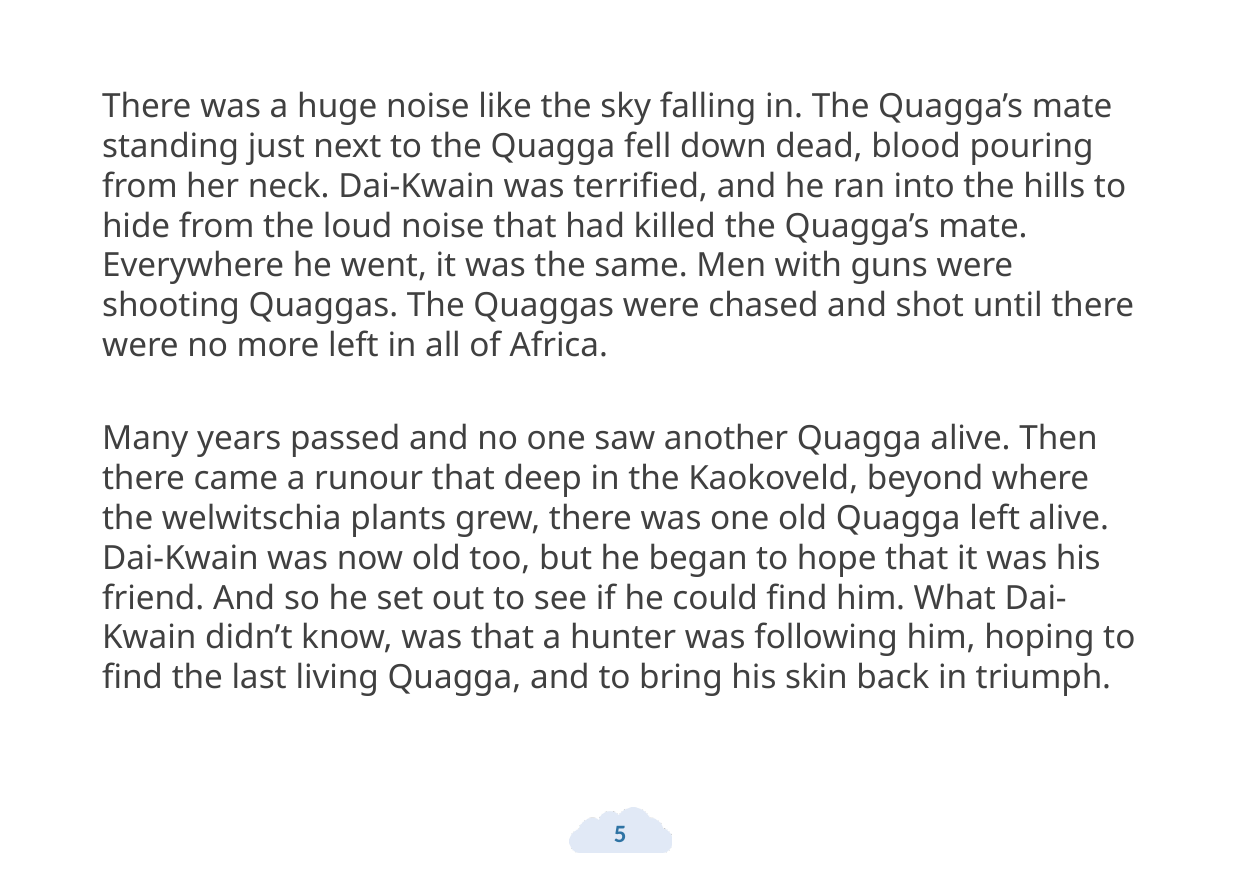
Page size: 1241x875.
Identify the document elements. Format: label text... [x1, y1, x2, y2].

slide_number 5 [569, 810, 672, 857]
list There was a huge noise like the sky falling in. The Quagga’s mate standing just next to the Quagga fell down dead, blood pouring from her neck. Dai-Kwain was terrified, and he ran into the hills to hide from the loud noise that had killed the Quagga’s mate. Everywhere he went, it was the same. Men with guns were shooting Quaggas. The Quaggas were chased and shot until there were no more left in all of Africa. Many years passed and no one saw another Quagga alive. Then there came a runour that deep in the Kaokoveld, beyond where the welwitschia plants grew, there was one old Quagga left alive. Dai-Kwain was now old too, but he began to hope that it was his friend. And so he set out to see if he could find him. What Dai-Kwain didn’t know, was that a hunter was following him, hoping to find the last living Quagga, and to bring his skin back in triumph. [90, 78, 1155, 768]
